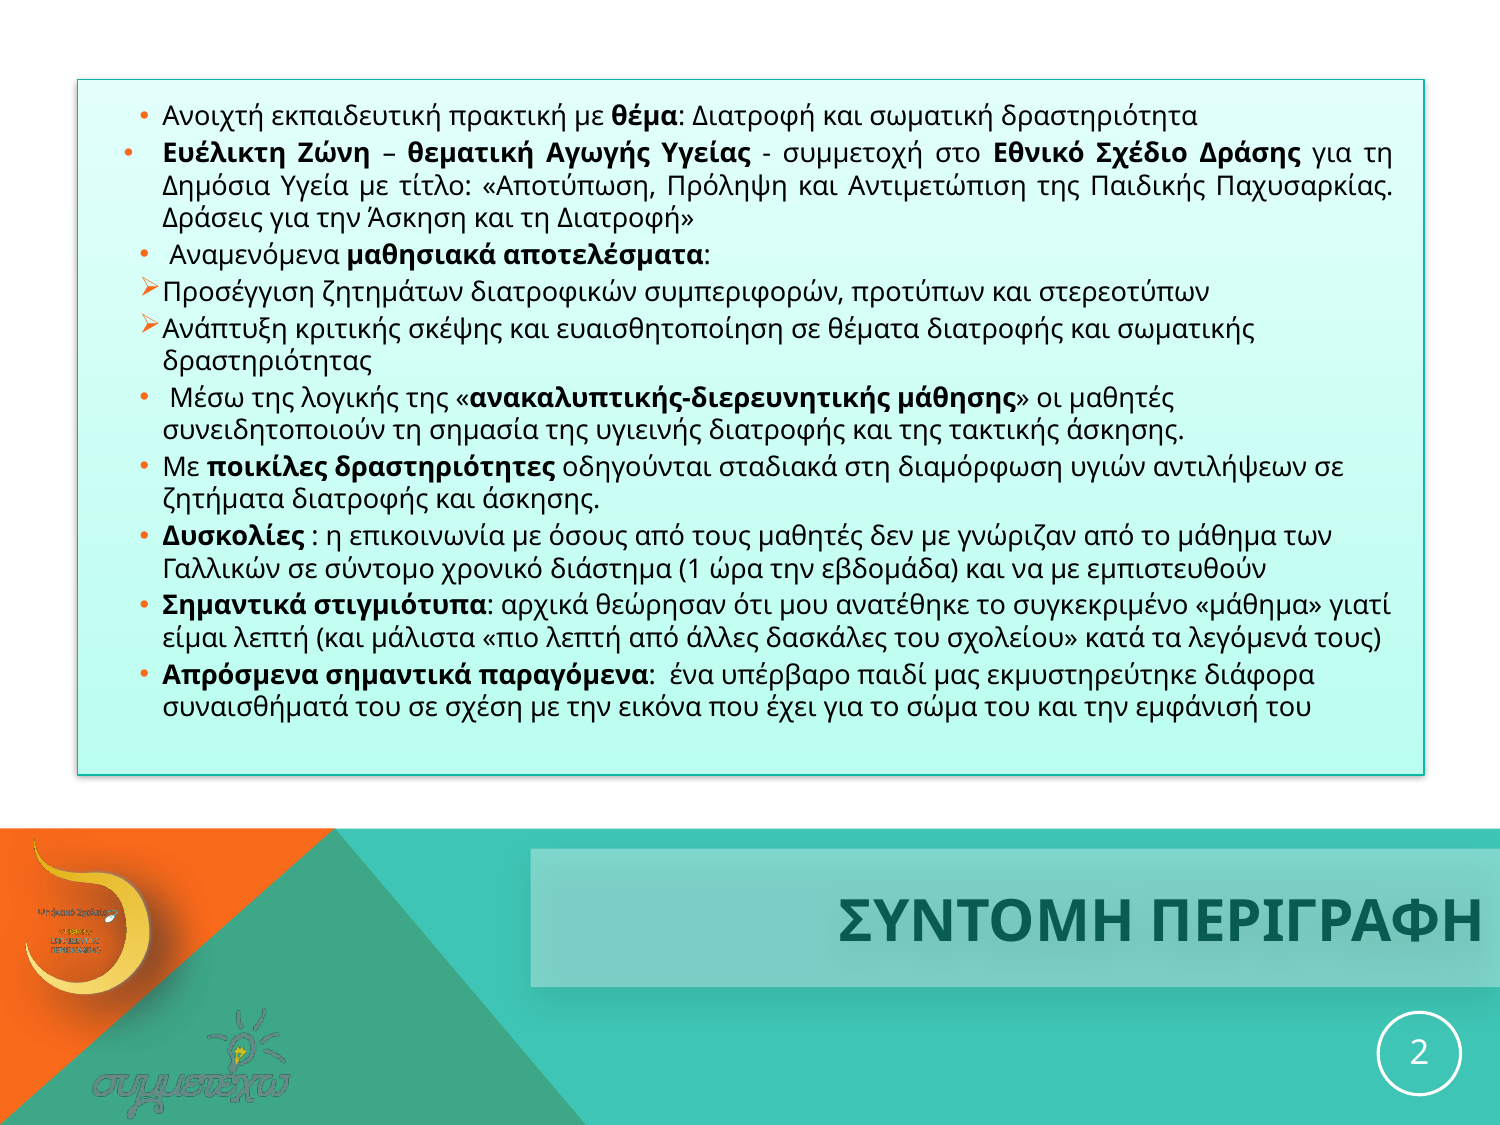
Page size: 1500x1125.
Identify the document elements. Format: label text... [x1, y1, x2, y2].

title ΣΥΝΤΟΜΗ ΠΕΡΙΓΡΑΦΗ [530, 848, 1500, 988]
picture [18, 831, 155, 1006]
picture [79, 1007, 305, 1121]
slide_number 2 [1376, 1010, 1463, 1097]
list Ανοιχτή εκπαιδευτική πρακτική με θέμα: Διατροφή και σωματική δραστηριότητα Ευέλικτη Ζώνη – θεματική Αγωγής Υγείας - συμμετοχή στο Εθνικό Σχέδιο Δράσης για τη Δημόσια Υγεία με τίτλο: «Αποτύπωση, Πρόληψη και Αντιμετώπιση της Παιδικής Παχυσαρκίας. Δράσεις για την Άσκηση και τη Διατροφή» Αναμενόμενα μαθησιακά αποτελέσματα: Προσέγγιση ζητημάτων διατροφικών συμπεριφορών, προτύπων και στερεοτύπων Ανάπτυξη κριτικής σκέψης και ευαισθητοποίηση σε θέματα διατροφής και σωματικής δραστηριότητας Μέσω της λογικής της «ανακαλυπτικής-διερευνητικής μάθησης» οι μαθητές συνειδητοποιούν τη σημασία της υγιεινής διατροφής και της τακτικής άσκησης. Με ποικίλες δραστηριότητες οδηγούνται σταδιακά στη διαμόρφωση υγιών αντιλήψεων σε ζητήματα διατροφής και άσκησης. Δυσκολίες : η επικοινωνία με όσους από τους μαθητές δεν με γνώριζαν από το μάθημα των Γαλλικών σε σύντομο χρονικό διάστημα (1 ώρα την εβδομάδα) και να με εμπιστευθούν Σημαντικά στιγμιότυπα: αρχικά θεώρησαν ότι μου ανατέθηκε το συγκεκριμένο «μάθημα» γιατί είμαι λεπτή (και μάλιστα «πιο λεπτή από άλλες δασκάλες του σχολείου» κατά τα λεγόμενά τους) Απρόσμενα σημαντικά παραγόμενα: ένα υπέρβαρο παιδί μας εκμυστηρεύτηκε διάφορα συναισθήματά του σε σχέση με την εικόνα που έχει για το σώμα του και την εμφάνισή του [91, 91, 1409, 769]
